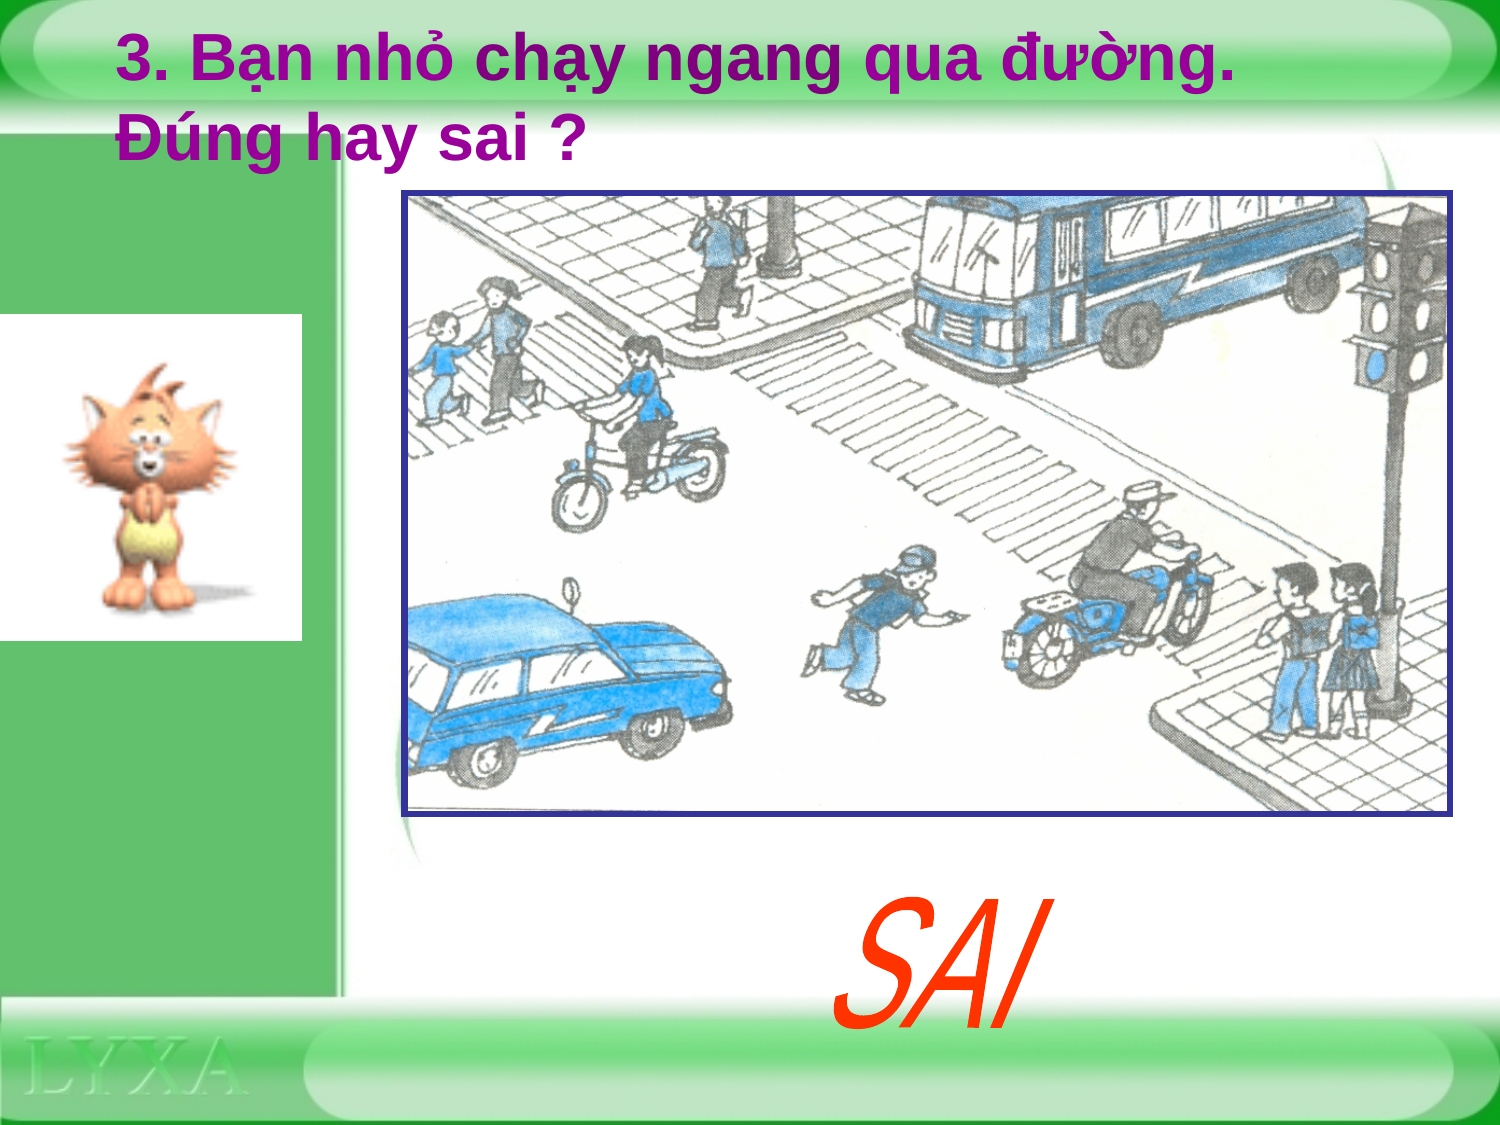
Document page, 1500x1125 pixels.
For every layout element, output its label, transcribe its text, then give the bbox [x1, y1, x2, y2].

picture [0, 0, 1500, 1125]
title 3. Bạn nhỏ chạy ngang qua đường. Đúng hay sai ? [100, 0, 1500, 188]
